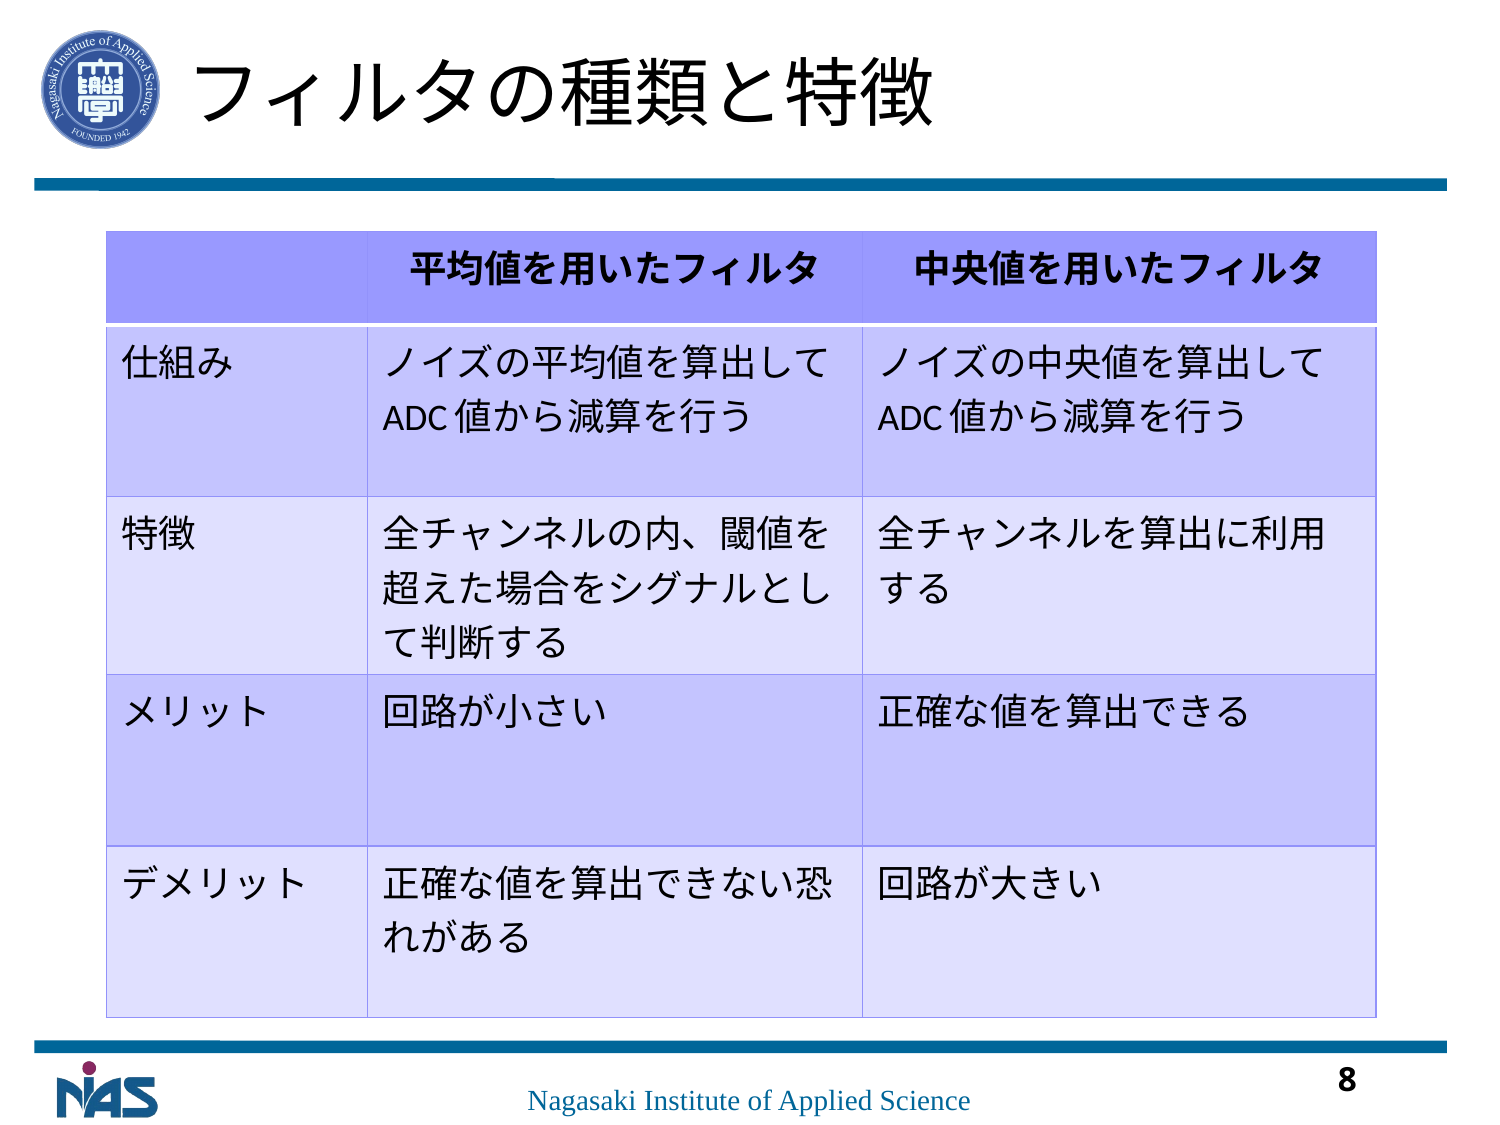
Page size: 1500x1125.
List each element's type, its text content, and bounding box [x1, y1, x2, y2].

table_cell 正確な値を算出できない恐れがある [368, 847, 862, 1017]
table_cell 全チャンネルの内、閾値を超えた場合をシグナルとして判断する [368, 497, 862, 674]
table_cell ノイズの平均値を算出してADC値から減算を行う [368, 327, 862, 496]
table_cell デメリット [107, 847, 367, 1017]
table_cell 回路が大きい [863, 847, 1375, 1017]
table_header 平均値を用いたフィルタ [368, 232, 862, 323]
table_cell ノイズの中央値を算出してADC値から減算を行う [863, 327, 1375, 496]
table_header 中央値を用いたフィルタ [863, 232, 1375, 323]
picture [53, 1059, 161, 1125]
title フィルタの種類と特徴 [171, 19, 1425, 161]
table_cell 回路が小さい [368, 675, 862, 845]
table_cell 全チャンネルを算出に利用する [863, 497, 1375, 674]
table_cell 特徴 [107, 497, 367, 674]
table_cell 正確な値を算出できる [863, 675, 1375, 845]
picture [41, 30, 160, 149]
table_cell 仕組み [107, 327, 367, 496]
table_cell メリット [107, 675, 367, 845]
table_header [107, 232, 367, 323]
